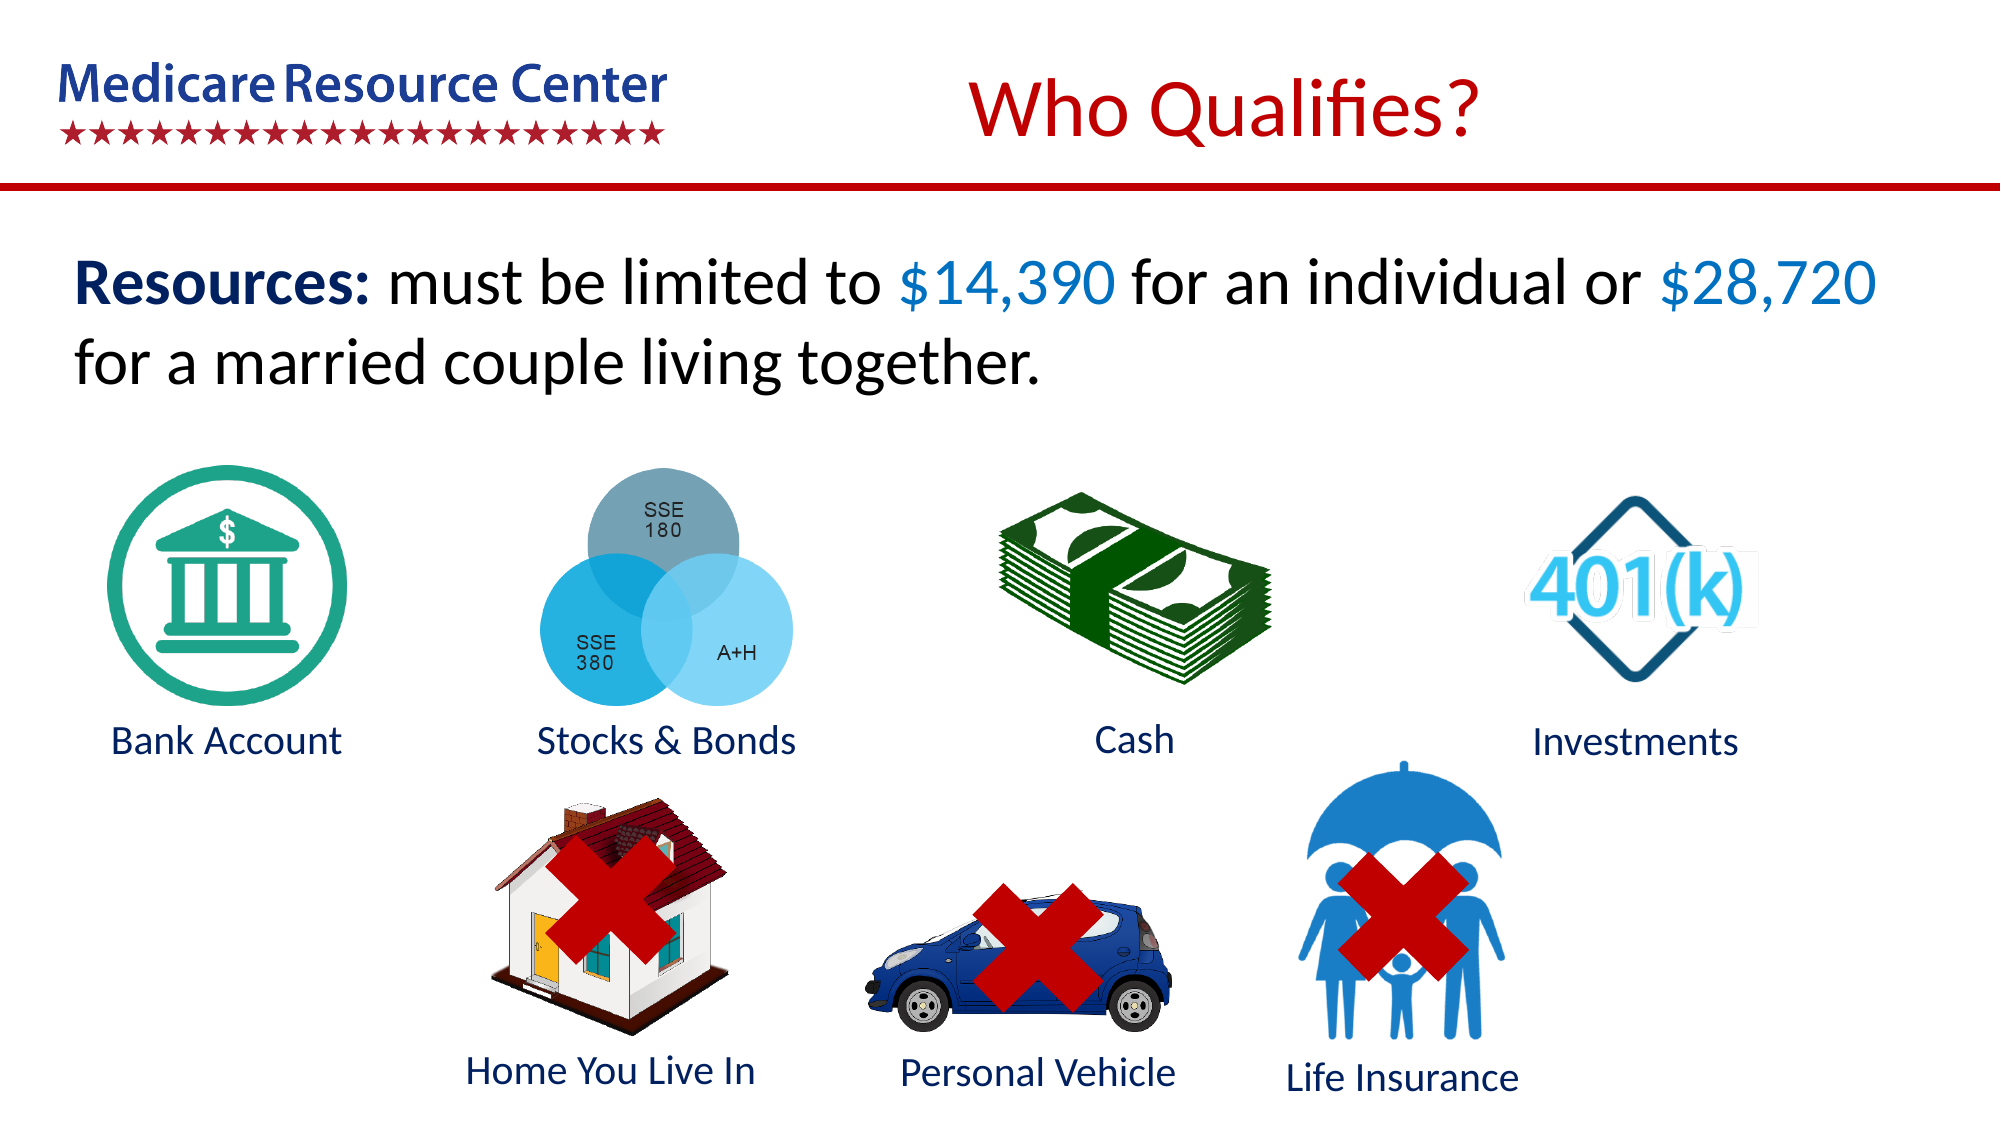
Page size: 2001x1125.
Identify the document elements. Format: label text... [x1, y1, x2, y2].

text_box Who Qualifies? [953, 45, 1725, 160]
text_box Resources: must be limited to $14,390 for an individual or $28,720 for a married couple living together. [59, 230, 1970, 405]
text_box Stocks & Bonds [494, 705, 839, 770]
text_box Home You Live In [438, 1035, 783, 1101]
picture [1477, 480, 1794, 699]
text_box Personal Vehicle [866, 1037, 1211, 1103]
text_box Cash [963, 704, 1307, 770]
picture [1286, 753, 1519, 1046]
text_box Bank Account [54, 705, 399, 770]
text_box Investments [1463, 705, 1808, 771]
picture [540, 468, 793, 706]
picture [865, 884, 1172, 1038]
picture [988, 475, 1281, 699]
picture [489, 795, 732, 1038]
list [107, 465, 347, 706]
text_box Life Insurance [1230, 1042, 1575, 1108]
picture [59, 62, 667, 145]
